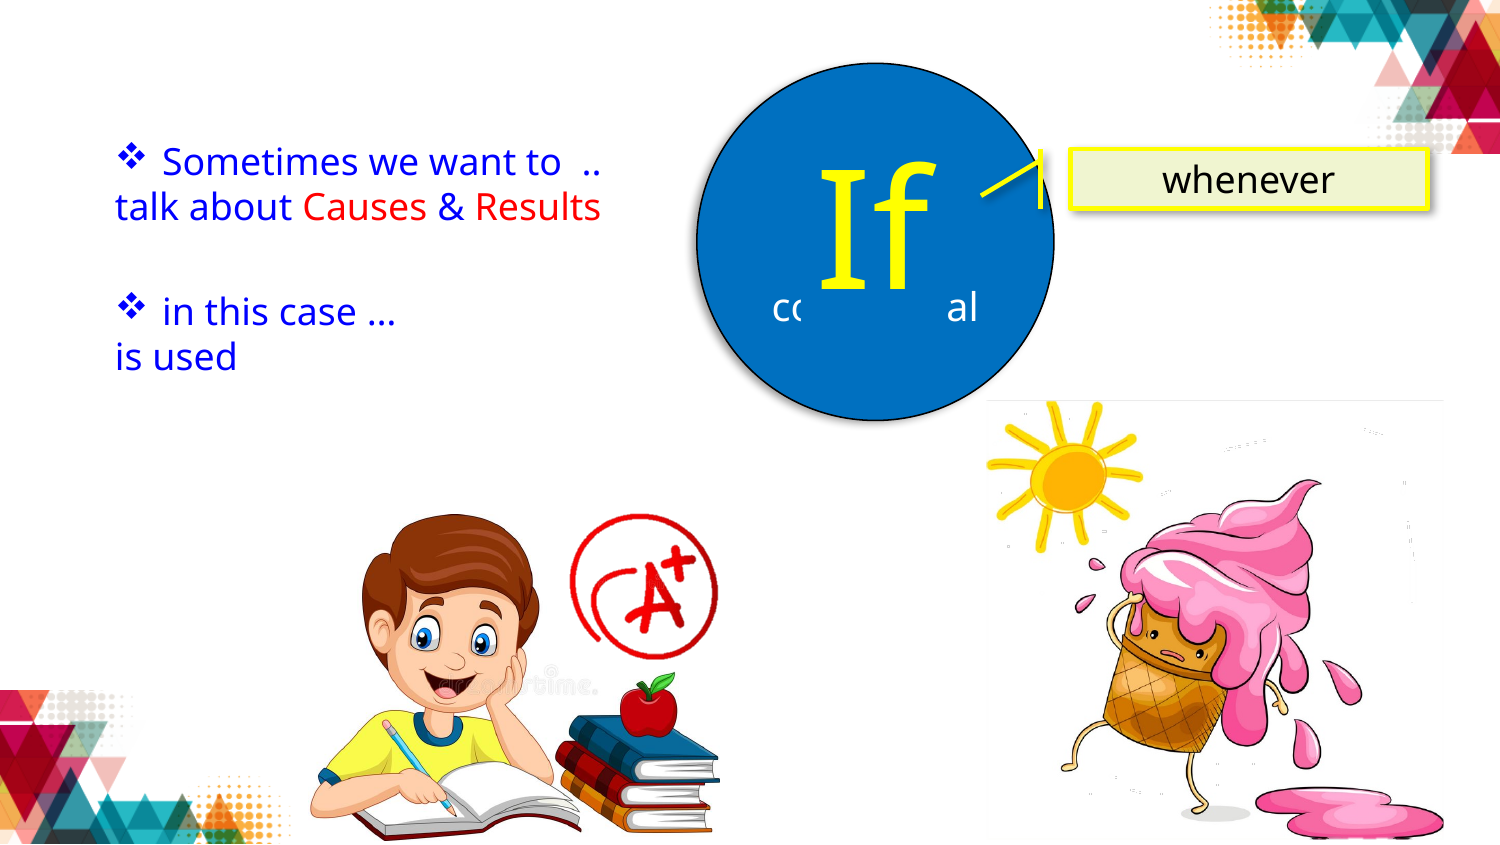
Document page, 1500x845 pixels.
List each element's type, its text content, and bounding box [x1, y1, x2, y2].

text_box Sometimes we want to .. talk about Causes & Results [100, 130, 691, 236]
picture [985, 398, 1445, 841]
text_box whenever [1070, 149, 1428, 209]
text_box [696, 63, 1055, 421]
picture [307, 509, 727, 841]
picture [1209, 0, 1500, 154]
text_box in this case … is used [100, 280, 691, 386]
picture [0, 690, 291, 844]
